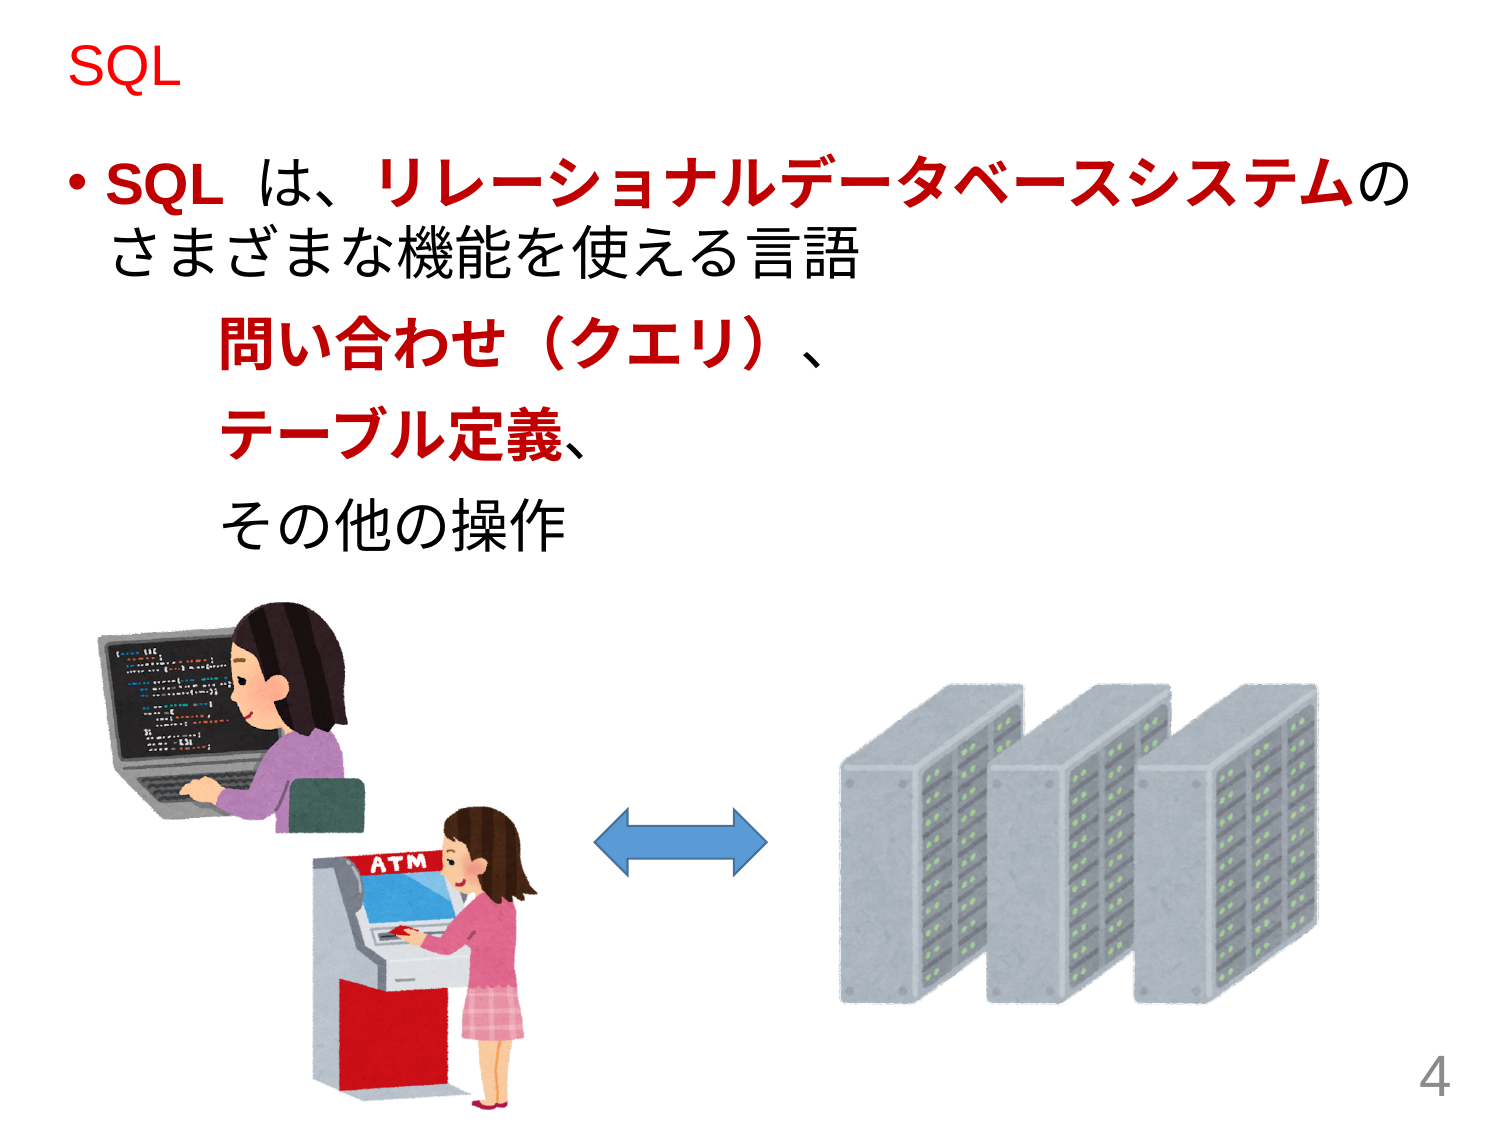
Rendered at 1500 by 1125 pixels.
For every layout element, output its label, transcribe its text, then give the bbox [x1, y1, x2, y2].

slide_number 4 [1129, 1042, 1467, 1103]
title SQL [52, 28, 1441, 106]
text_box [593, 806, 769, 878]
list SQL は、リレーショナルデータベースシステムのさまざまな機能を使える言語 問い合わせ（クエリ）、 テーブル定義、 その他の操作 [52, 138, 1441, 1014]
picture [90, 580, 564, 1118]
picture [820, 637, 1339, 1057]
